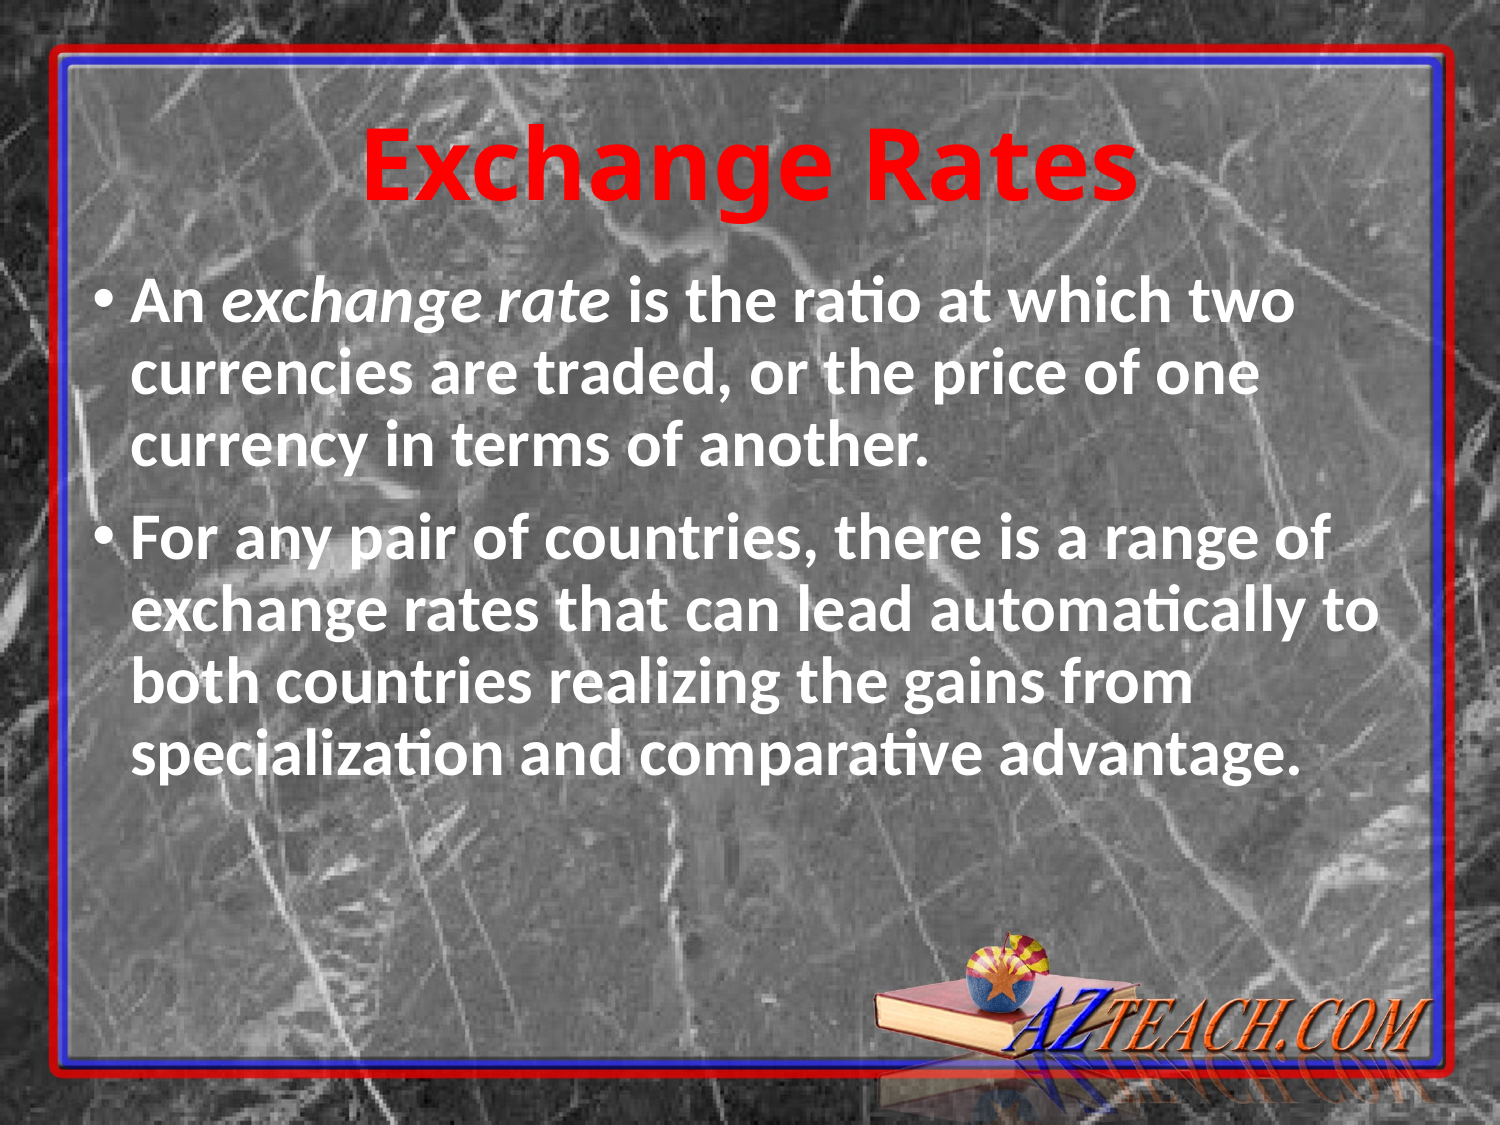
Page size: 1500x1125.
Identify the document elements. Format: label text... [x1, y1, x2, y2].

title Exchange Rates [103, 59, 1397, 257]
picture [0, 0, 1500, 1125]
list An exchange rate is the ratio at which two currencies are traded, or the price of one currency in terms of another. For any pair of countries, there is a range of exchange rates that can lead automatically to both countries realizing the gains from specialization and comparative advantage. [77, 257, 1418, 849]
